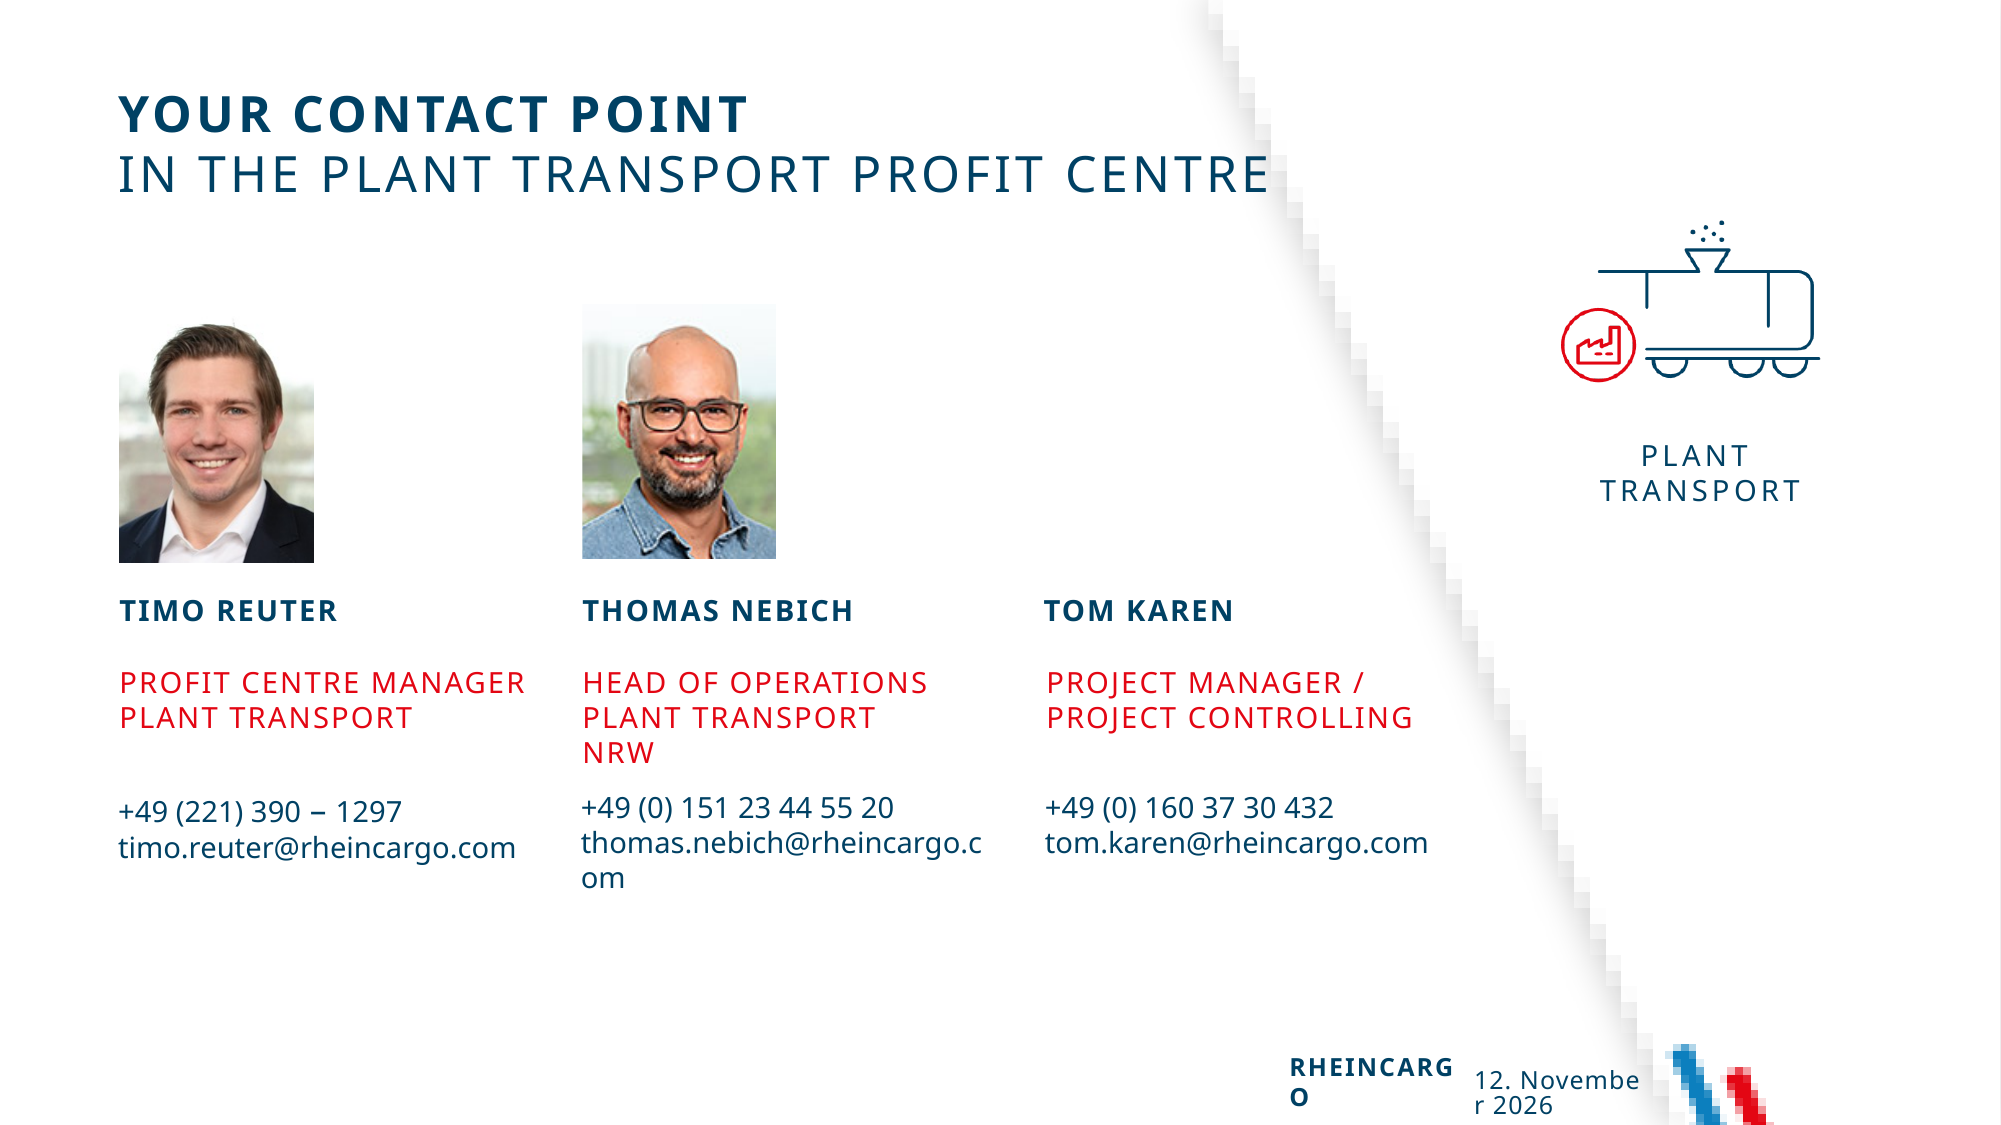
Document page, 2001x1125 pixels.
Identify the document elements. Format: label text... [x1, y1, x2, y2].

text_box Tom Karen [1043, 591, 1428, 627]
list In the Plant transport profit centre [118, 149, 1339, 205]
text_box Timo Reuter [119, 591, 504, 627]
text_box +49 (0) 160 37 30 432 tom.karen@rheincargo.com [1044, 789, 1497, 860]
text_box +49 (0) 151 23 44 55 20 thomas.nebich@rheincargo.com [580, 789, 1000, 895]
text_box Project Manager / Project Controlling [1046, 664, 1475, 735]
text_box Thomas Nebich [582, 591, 967, 627]
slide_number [1474, 1065, 1649, 1097]
text_box Head of Operations Plant transport NRW [582, 664, 990, 770]
picture [118, 307, 314, 563]
list Your contact point [118, 89, 1122, 144]
picture [1627, 1044, 1782, 1125]
text_box Profit centre manager Plant transport [119, 664, 527, 735]
footer RHEINCARGO [1289, 1065, 1464, 1097]
text_box +49 (221) 390 – 1297 timo.reuter@rheincargo.com [118, 789, 527, 865]
picture [581, 303, 777, 560]
picture [1536, 89, 1864, 417]
